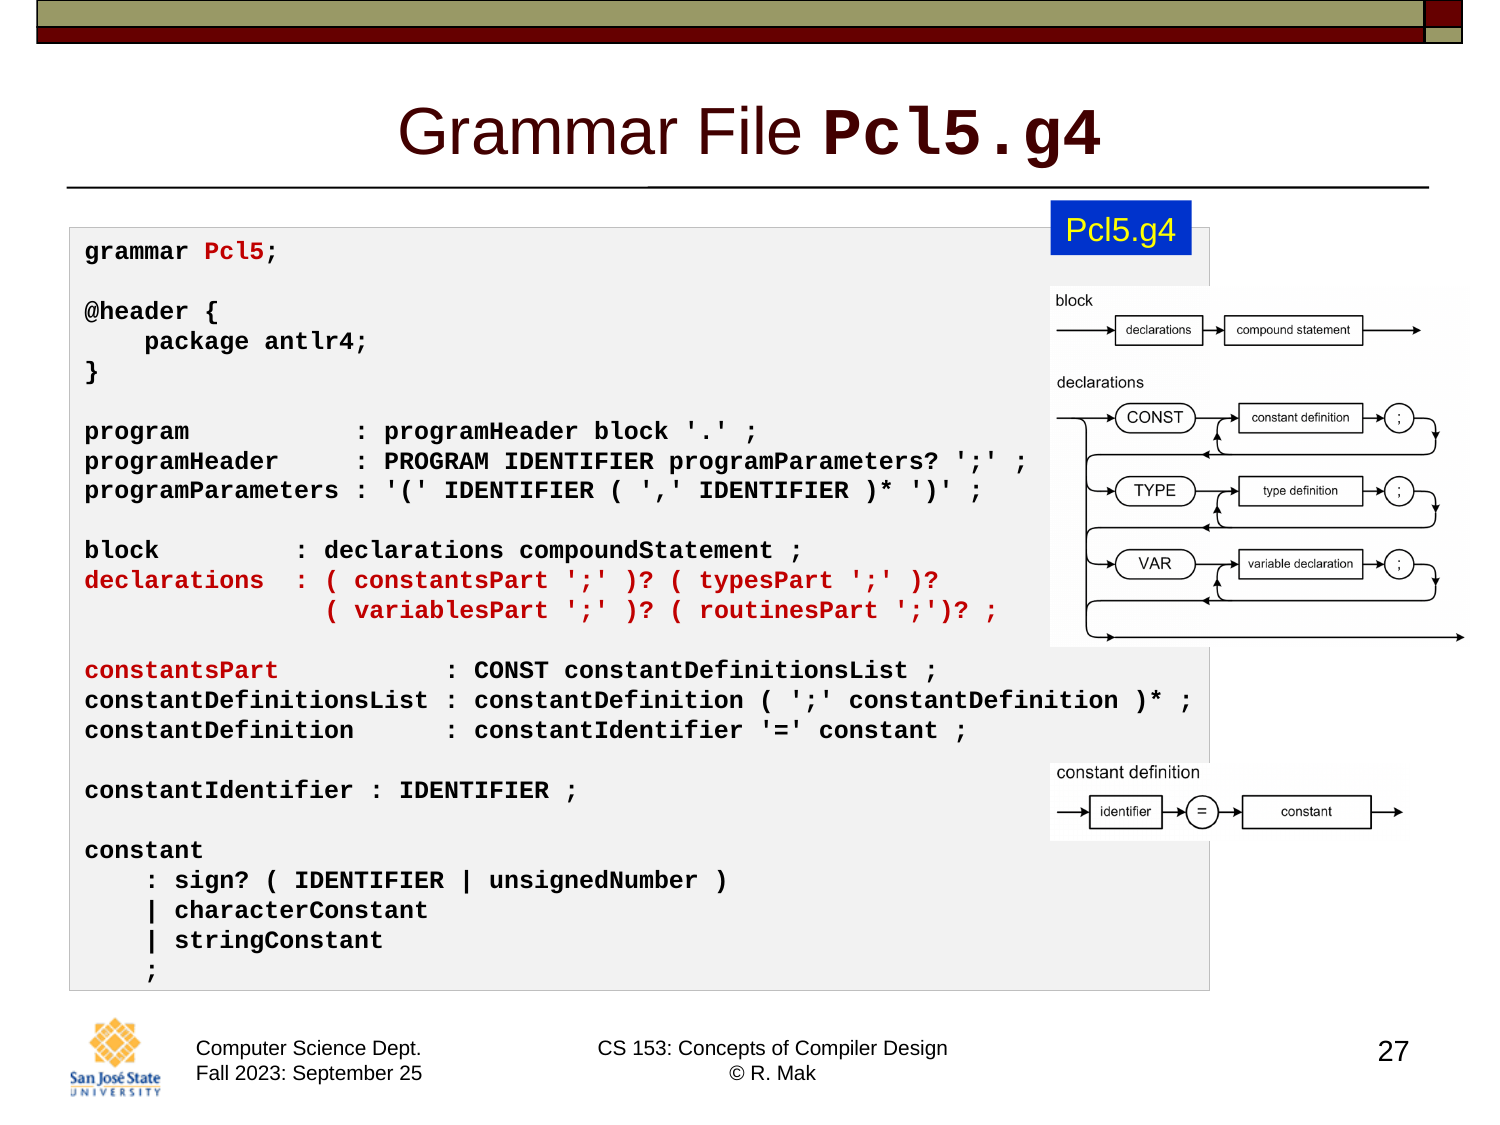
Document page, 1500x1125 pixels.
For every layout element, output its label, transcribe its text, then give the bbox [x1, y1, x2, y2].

text_box Pcl5.g4 [1050, 200, 1192, 256]
title Grammar File Pcl5.g4 [75, 67, 1425, 175]
text_box grammar Pcl5; @header { package antlr4; } program : programHeader block '.' ; programHeader : PROGRAM IDENTIFIER programParameters? ';' ; programParameters : '(' IDENTIFIER ( ',' IDENTIFIER )* ')' ; block : declarations compoundStatement ; declarations : ( constantsPart ';' )? ( typesPart ';' )? ( variablesPart ';' )? ( routinesPart ';')? ; constantsPart : CONST constantDefinitionsList ; constantDefinitionsList : constantDefinition ( ';' constantDefinition )* ; constantDefinition : constantIdentifier '=' constant ; constantIdentifier : IDENTIFIER ; constant : sign? ( IDENTIFIER | unsignedNumber ) | characterConstant | stringConstant ; [69, 227, 1210, 991]
slide_number 27 [1320, 1025, 1425, 1100]
picture [1049, 763, 1411, 841]
picture [60, 1012, 166, 1112]
picture [1049, 286, 1471, 647]
